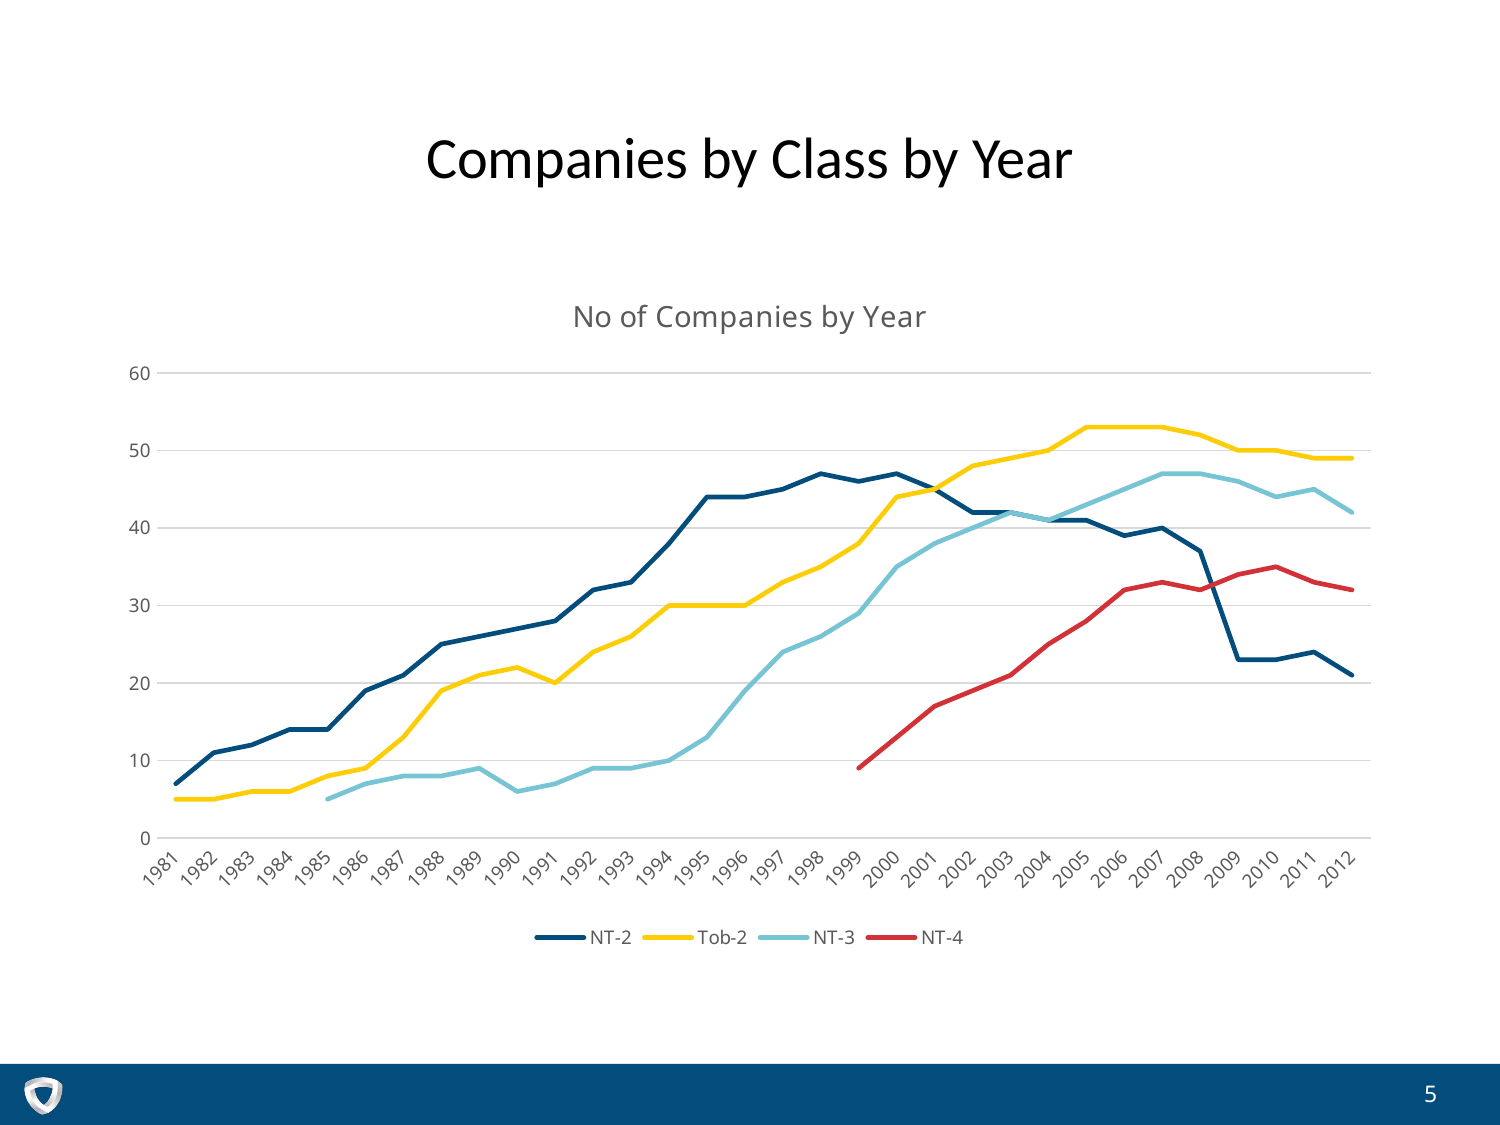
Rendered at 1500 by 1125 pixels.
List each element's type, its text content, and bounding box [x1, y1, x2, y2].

picture [24, 1077, 65, 1115]
title Companies by Class by Year [103, 54, 1397, 265]
slide_number 5 [1351, 1065, 1453, 1125]
chart [103, 265, 1397, 957]
